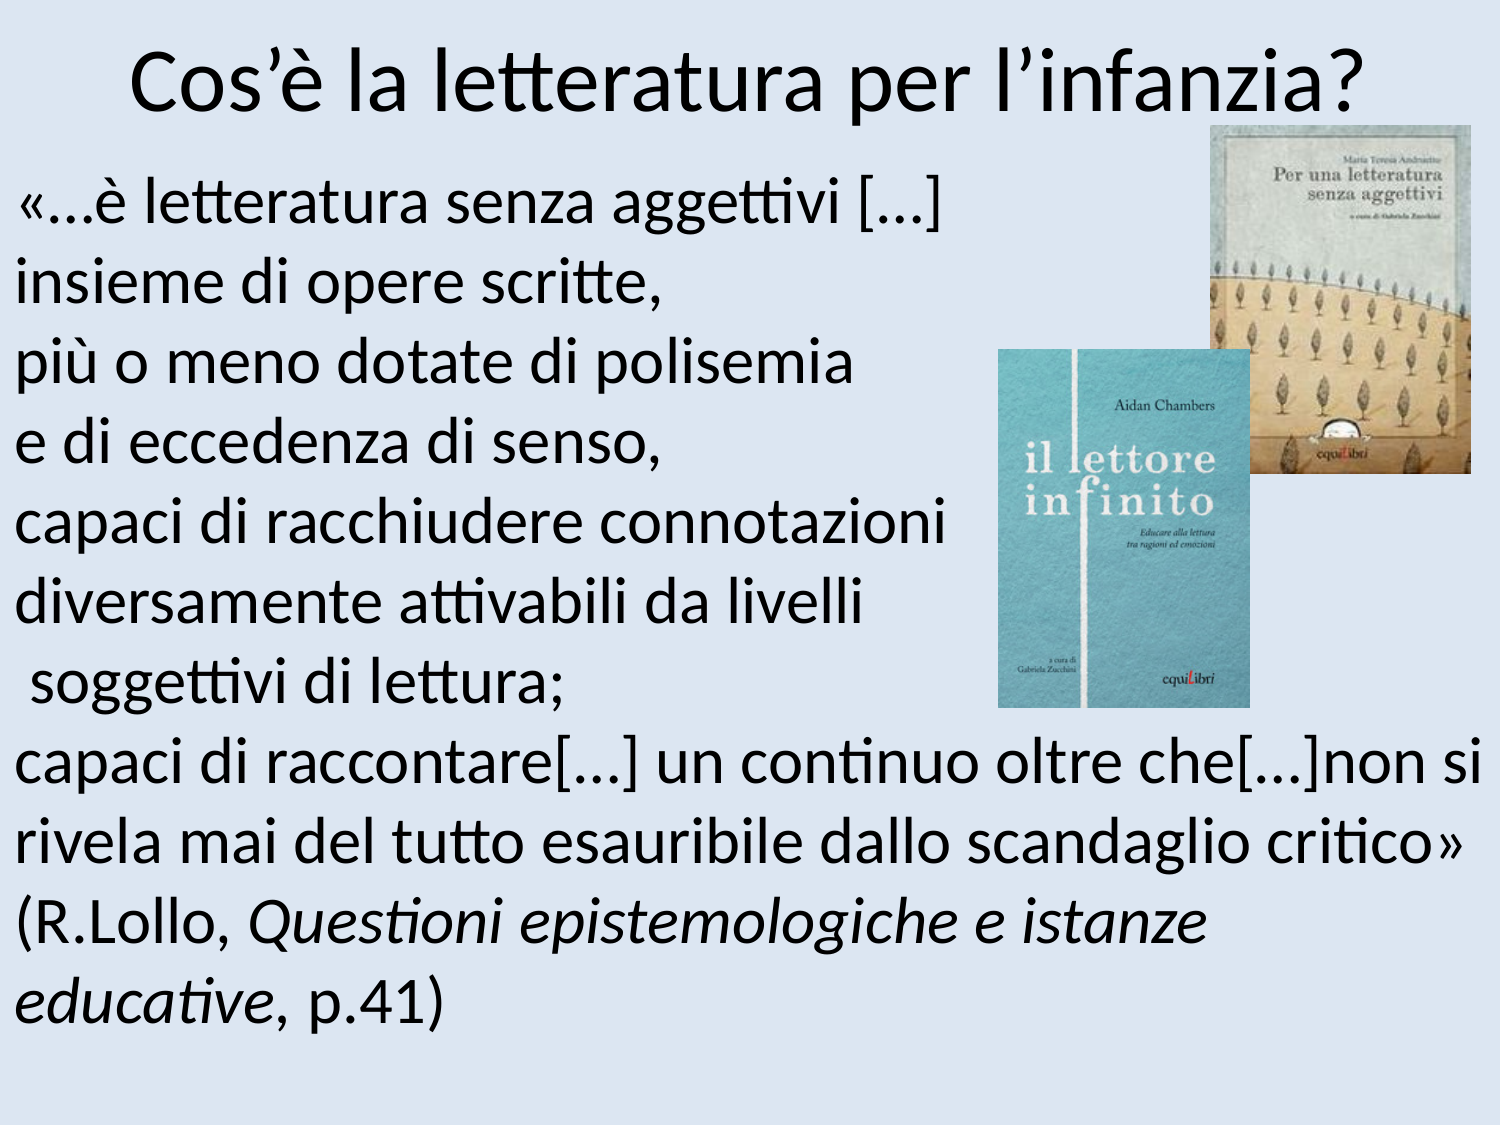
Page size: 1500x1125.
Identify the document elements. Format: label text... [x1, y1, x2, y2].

picture [997, 125, 1471, 709]
text_box Cos’è la letteratura per l’infanzia? [0, 0, 1500, 149]
text_box «…è letteratura senza aggettivi […] insieme di opere scritte, più o meno dotate di polisemia e di eccedenza di senso, capaci di racchiudere connotazioni diversamente attivabili da livelli soggettivi di lettura; capaci di raccontare[…] un continuo oltre che[…]non si rivela mai del tutto esauribile dallo scandaglio critico» (R.Lollo, Questioni epistemologiche e istanze educative, p.41) [0, 149, 1500, 1125]
